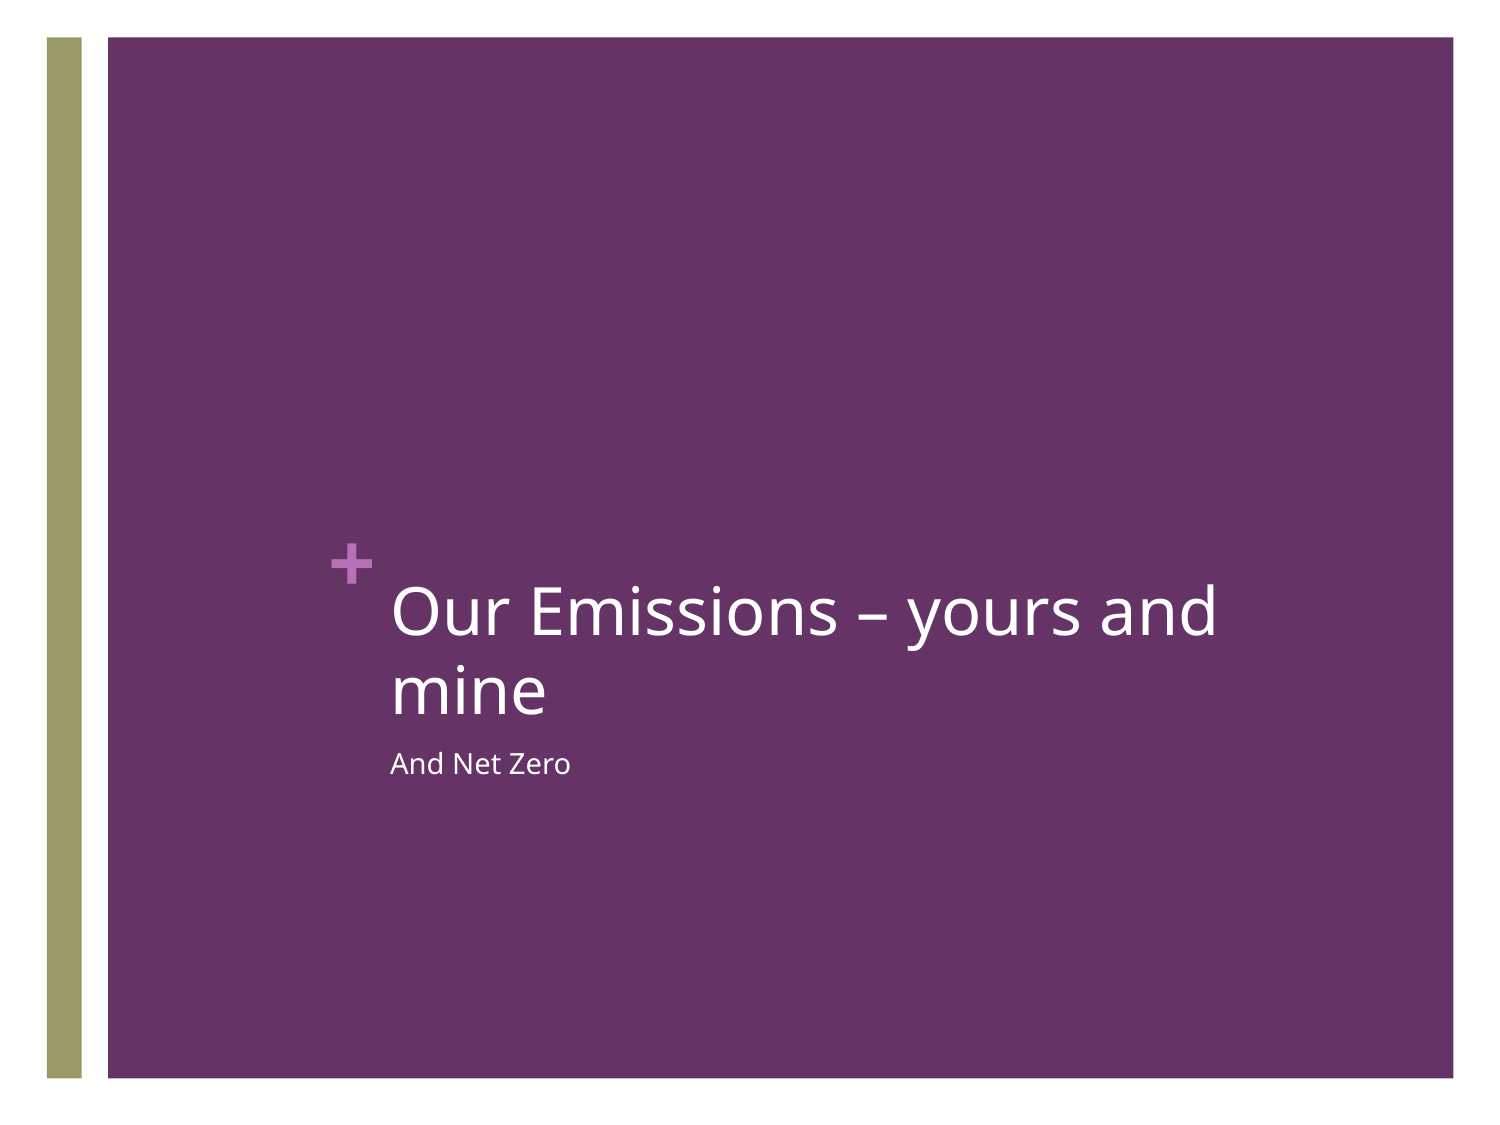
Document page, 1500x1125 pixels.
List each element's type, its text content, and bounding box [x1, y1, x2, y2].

list And Net Zero [375, 737, 1300, 984]
title Our Emissions – yours and mine [375, 512, 1300, 736]
